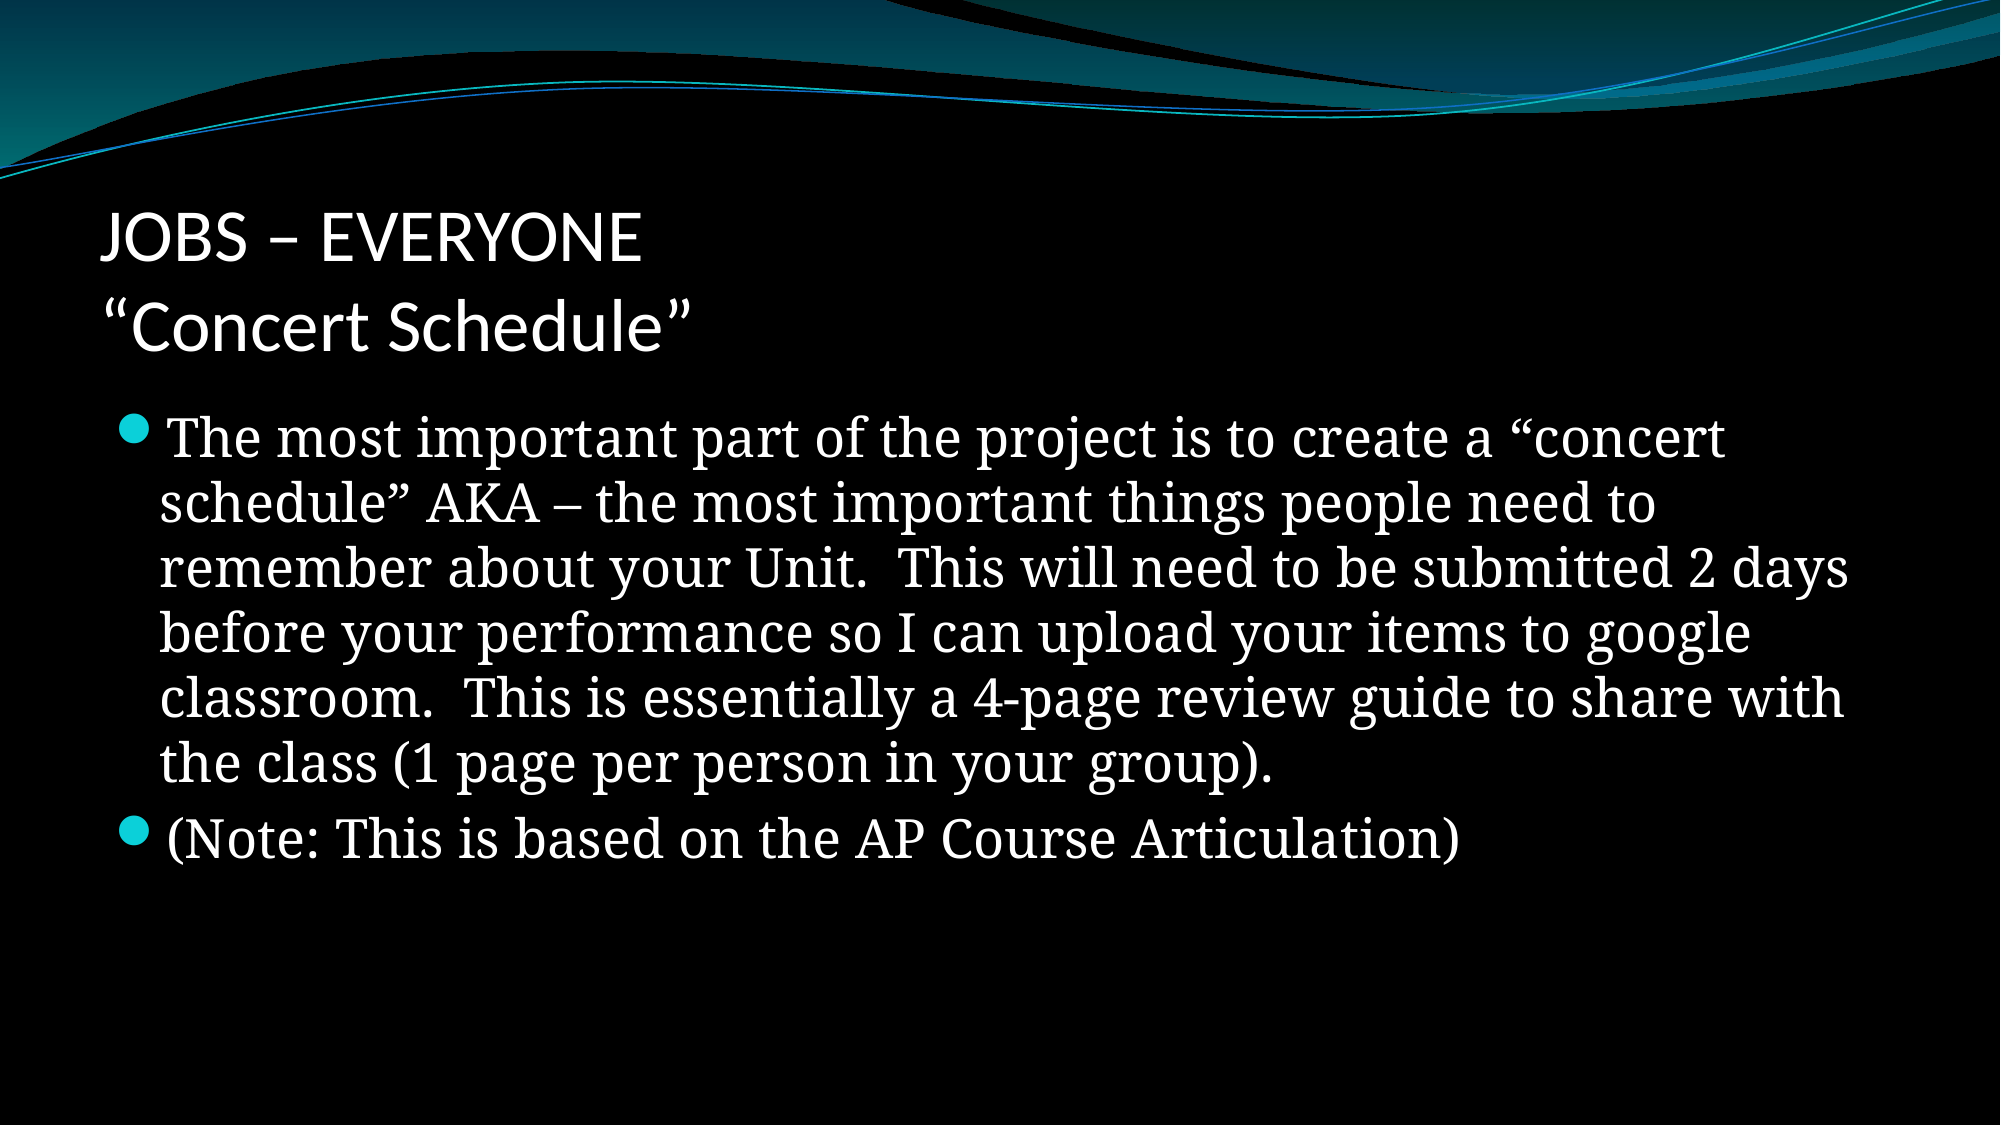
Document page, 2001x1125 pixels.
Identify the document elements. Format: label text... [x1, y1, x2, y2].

title JOBS – EVERYONE “Concert Schedule” [99, 178, 1900, 366]
list The most important part of the project is to create a “concert schedule” AKA – the most important things people need to remember about your Unit. This will need to be submitted 2 days before your performance so I can upload your items to google classroom. This is essentially a 4-page review guide to share with the class (1 page per person in your group). (Note: This is based on the AP Course Articulation) [99, 395, 1900, 1038]
